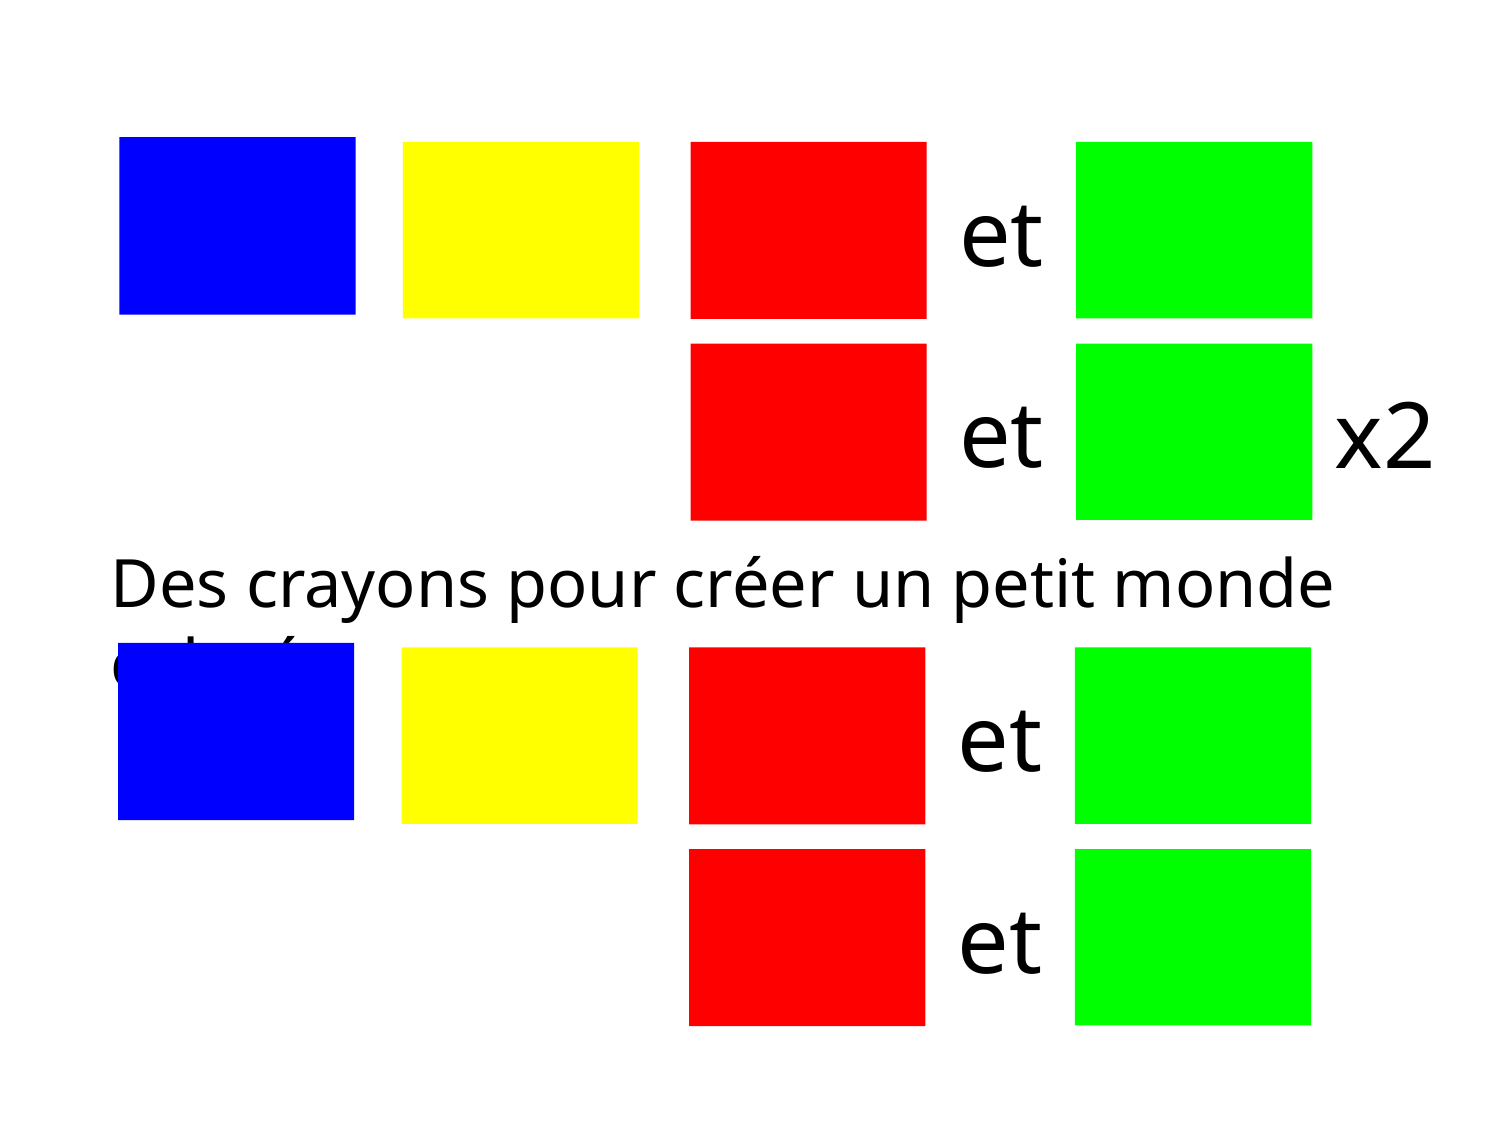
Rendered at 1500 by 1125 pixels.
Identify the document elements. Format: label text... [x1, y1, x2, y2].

text_box x2 [1273, 369, 1498, 495]
text_box et [889, 167, 1114, 292]
text_box [1076, 343, 1313, 520]
text_box [1074, 647, 1312, 824]
text_box [119, 137, 356, 315]
text_box [1076, 141, 1313, 319]
text_box [690, 343, 927, 521]
text_box [1074, 849, 1312, 1026]
text_box [401, 647, 638, 824]
text_box Des crayons pour créer un petit monde coloré [95, 533, 1419, 709]
text_box [689, 849, 926, 1027]
text_box et [887, 672, 1113, 798]
text_box et [887, 874, 1113, 999]
text_box [689, 647, 926, 825]
text_box [402, 141, 640, 319]
text_box [690, 141, 927, 319]
text_box [118, 642, 355, 821]
text_box et [889, 368, 1114, 494]
